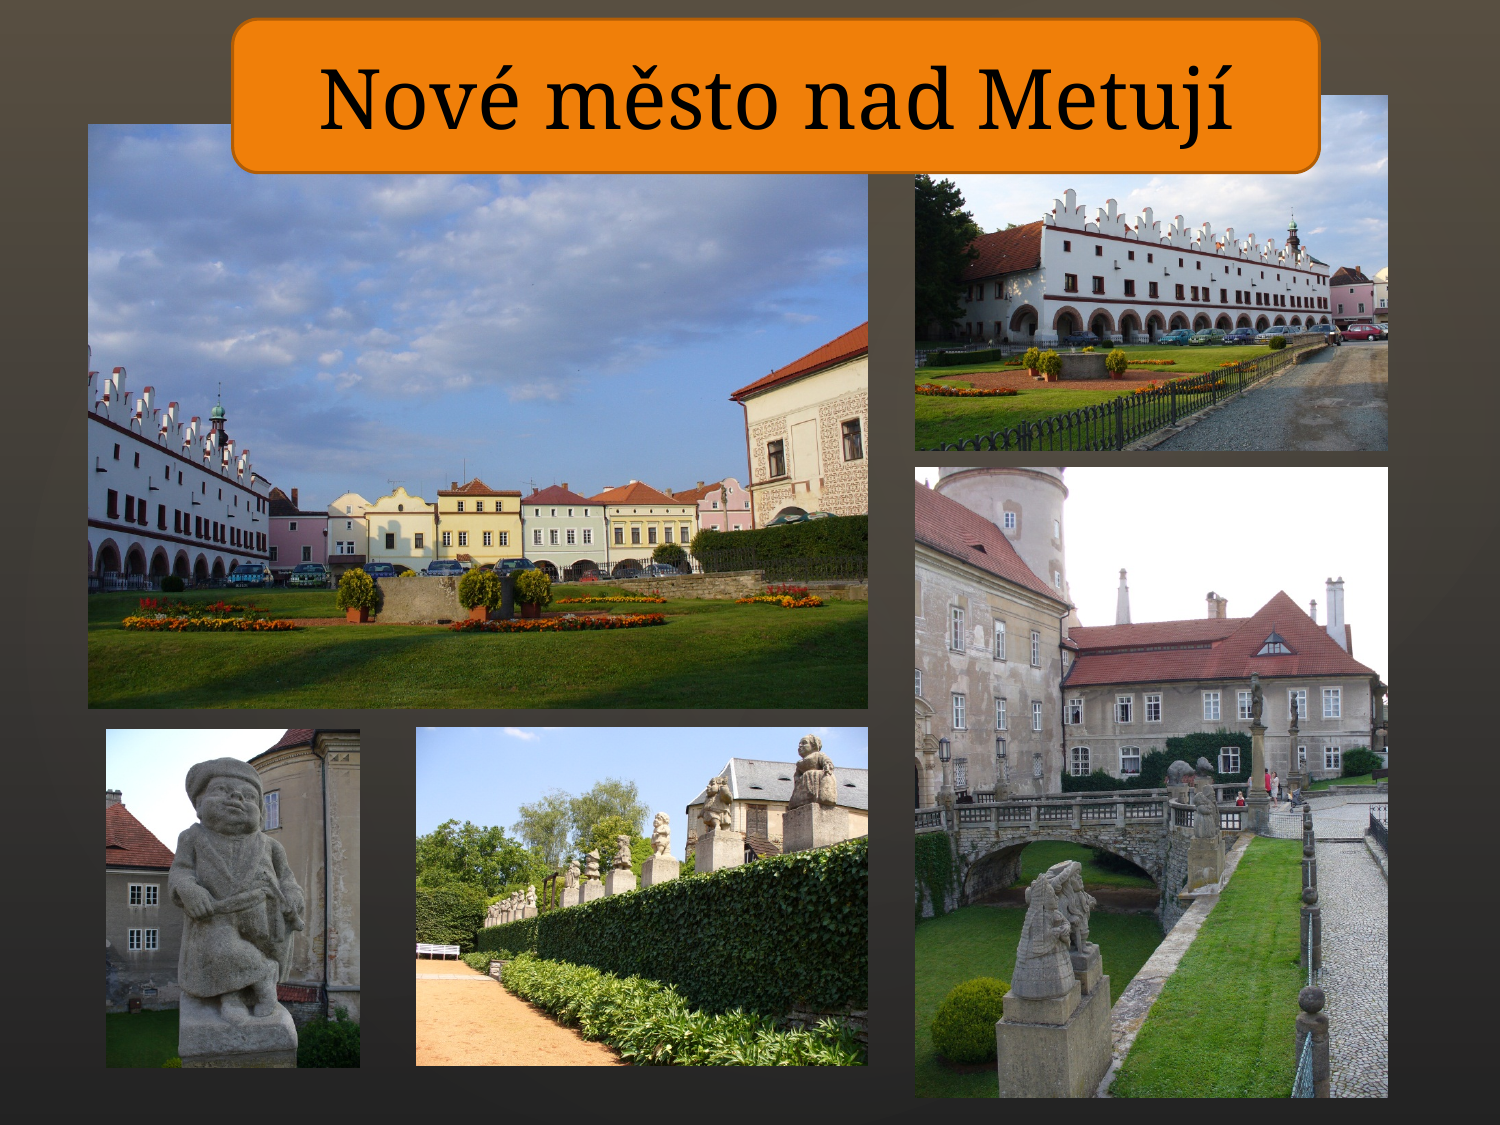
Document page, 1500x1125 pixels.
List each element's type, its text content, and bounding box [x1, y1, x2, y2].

picture [87, 124, 868, 710]
picture [914, 95, 1389, 451]
picture [914, 467, 1389, 1099]
text_box Nové město nad Metují [231, 17, 1321, 175]
picture [105, 728, 361, 1068]
picture [415, 727, 868, 1067]
